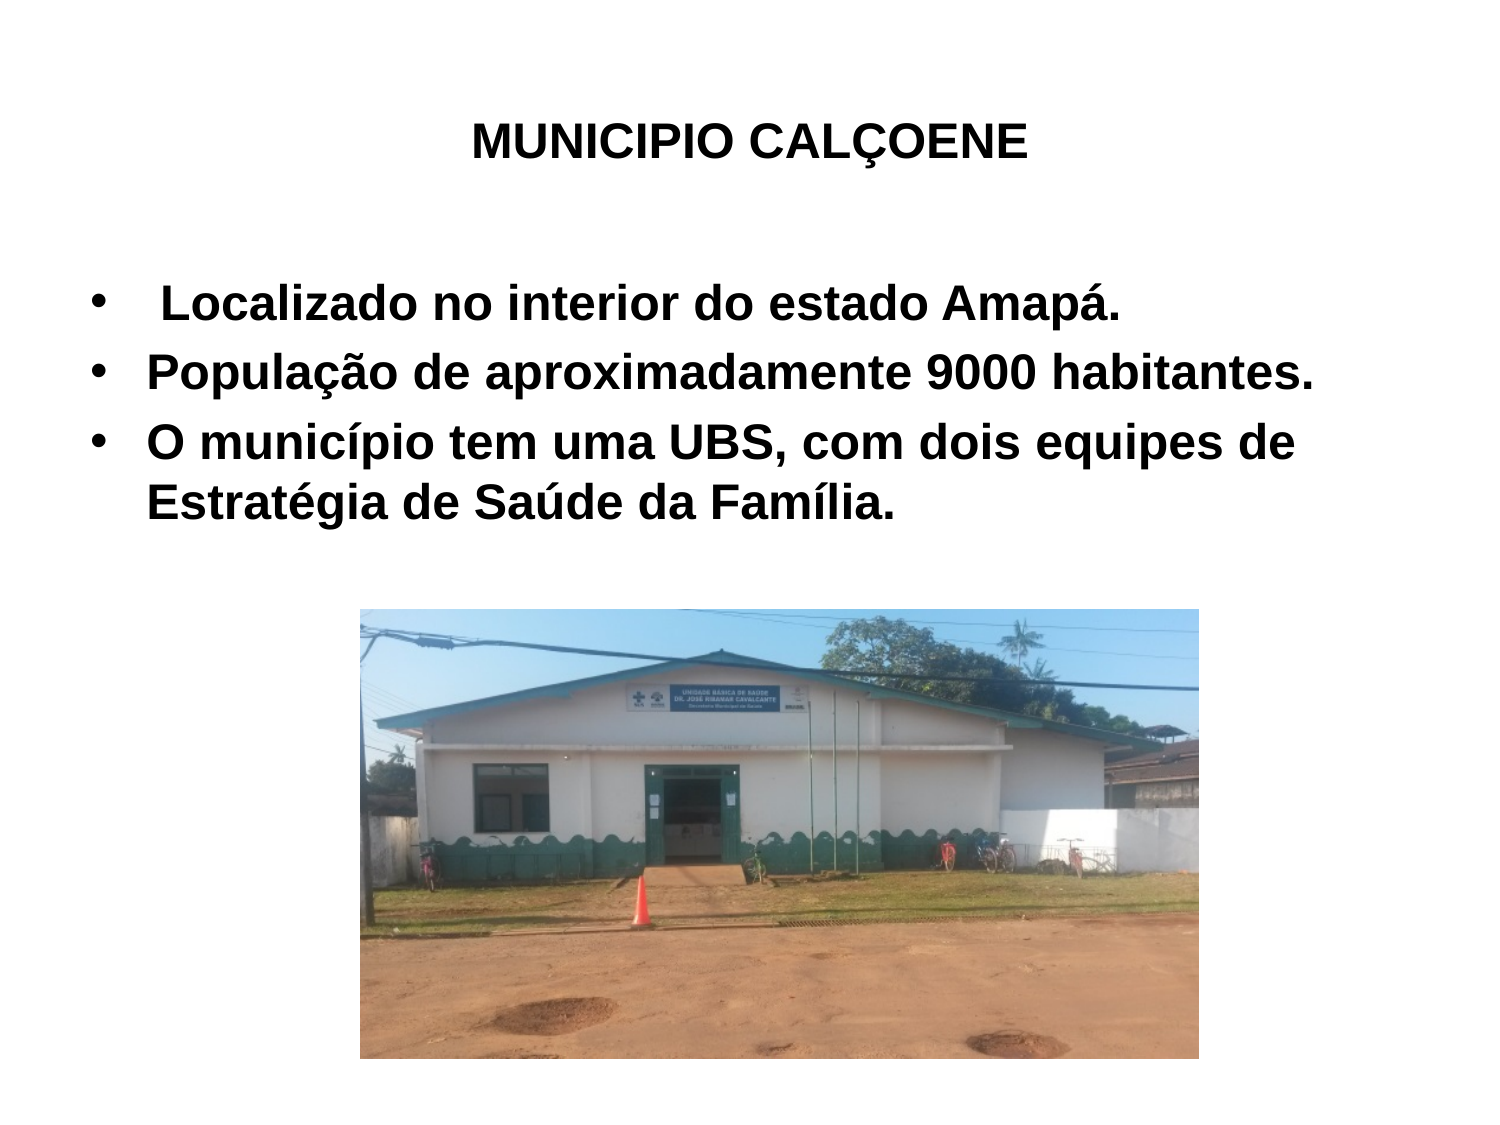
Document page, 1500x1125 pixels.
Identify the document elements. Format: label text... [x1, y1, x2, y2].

picture [359, 609, 1200, 1059]
title MUNICIPIO CALÇOENE [75, 45, 1425, 233]
list Localizado no interior do estado Amapá. População de aproximadamente 9000 habitantes. O município tem uma UBS, com dois equipes de Estratégia de Saúde da Família. [75, 262, 1425, 1005]
